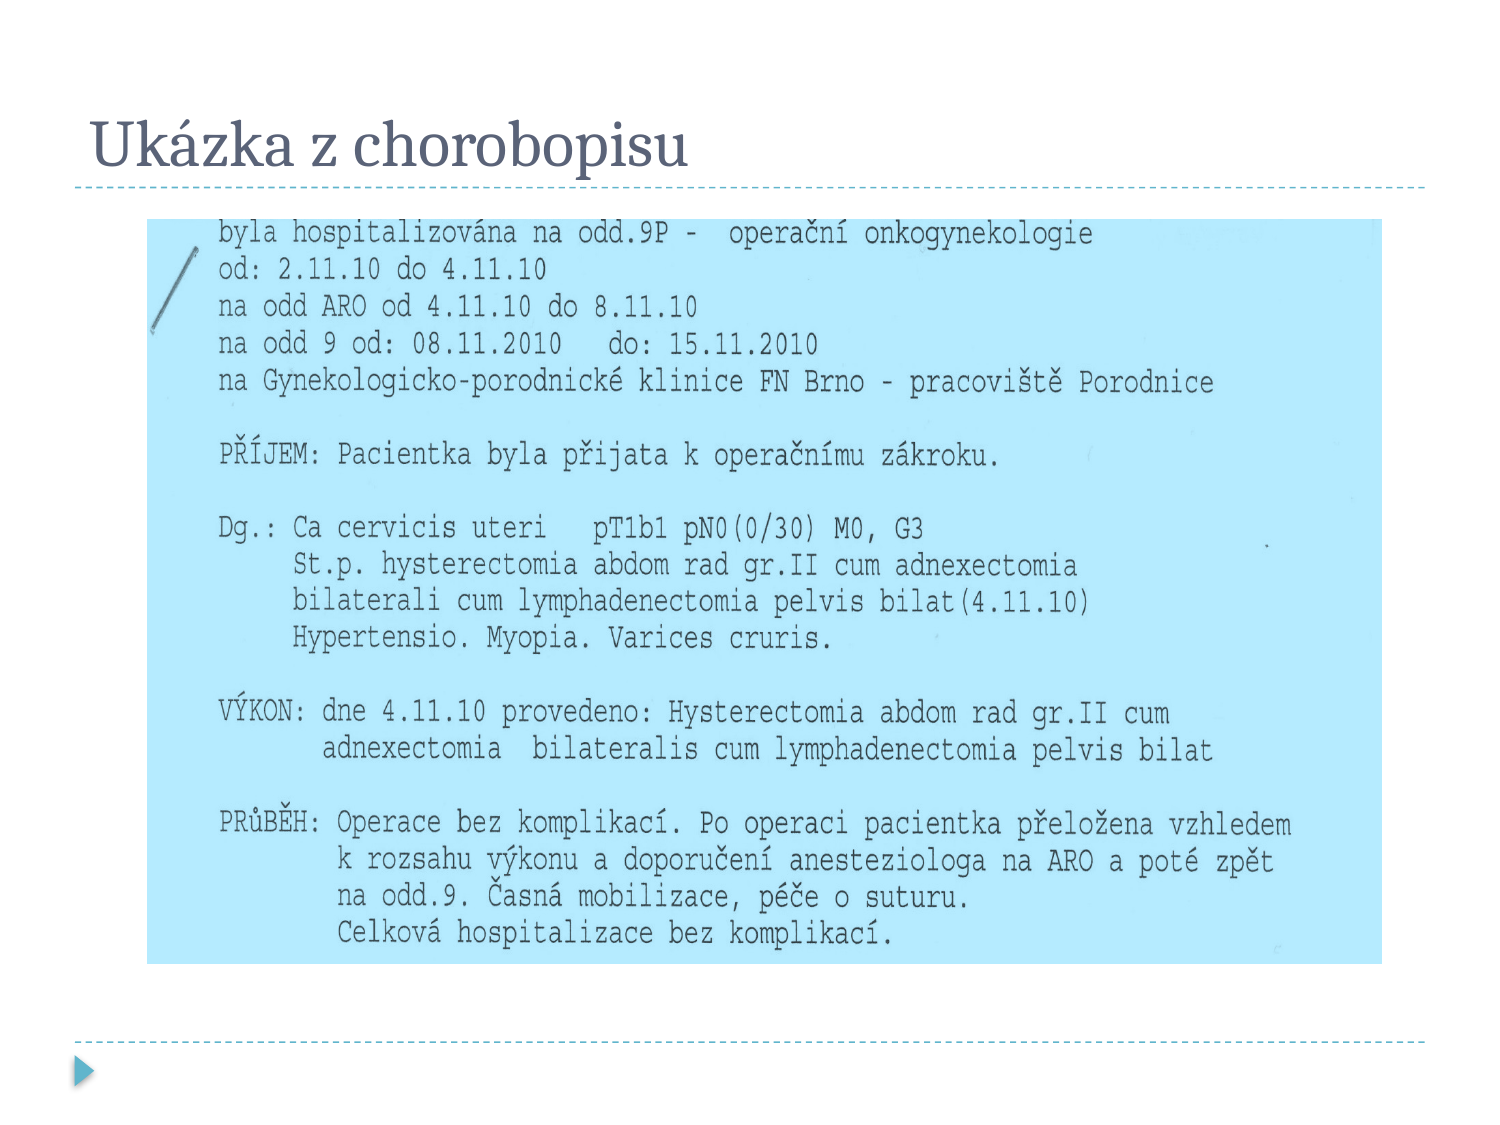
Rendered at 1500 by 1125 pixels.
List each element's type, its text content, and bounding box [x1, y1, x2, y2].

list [147, 219, 1382, 965]
title Ukázka z chorobopisu [75, 24, 1425, 188]
